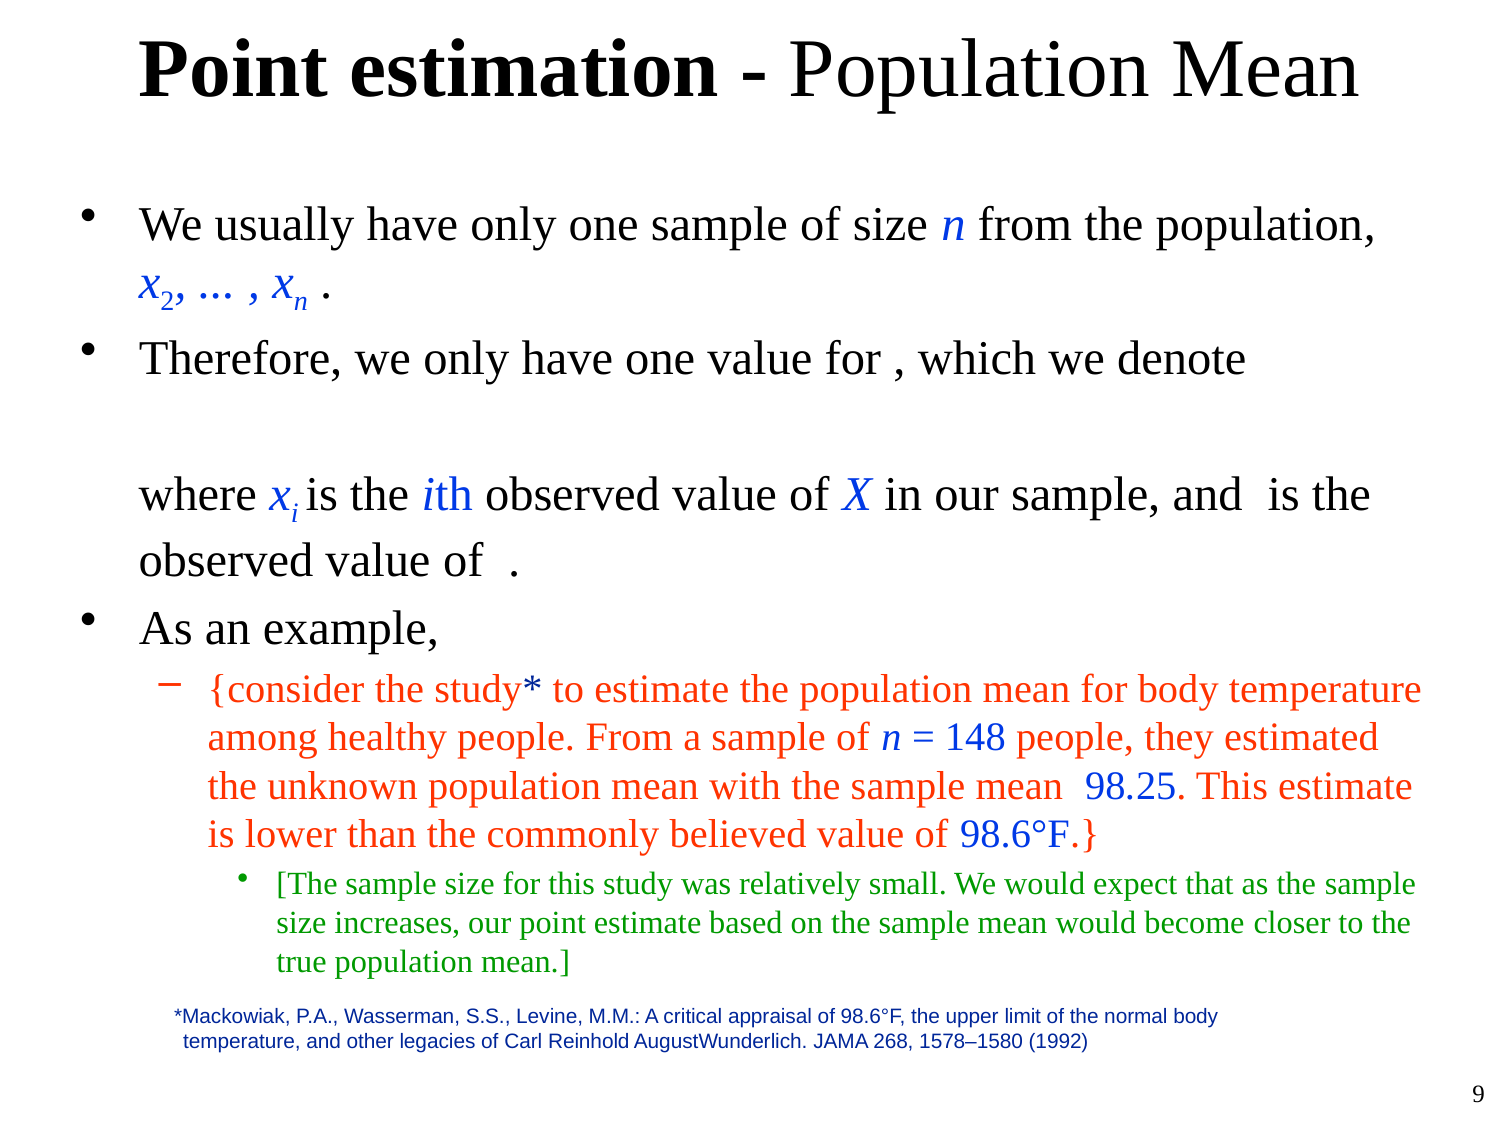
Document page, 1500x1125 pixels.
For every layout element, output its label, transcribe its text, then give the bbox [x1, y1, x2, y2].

title Point estimation - Population Mean [0, 0, 1500, 126]
slide_number 9 [1186, 1069, 1500, 1125]
text_box *Mackowiak, P.A., Wasserman, S.S., Levine, M.M.: A critical appraisal of 98.6°F, the upper limit of the normal body temperature, and other legacies of Carl Reinhold AugustWunderlich. JAMA 268, 1578–1580 (1992) [159, 994, 1270, 1060]
